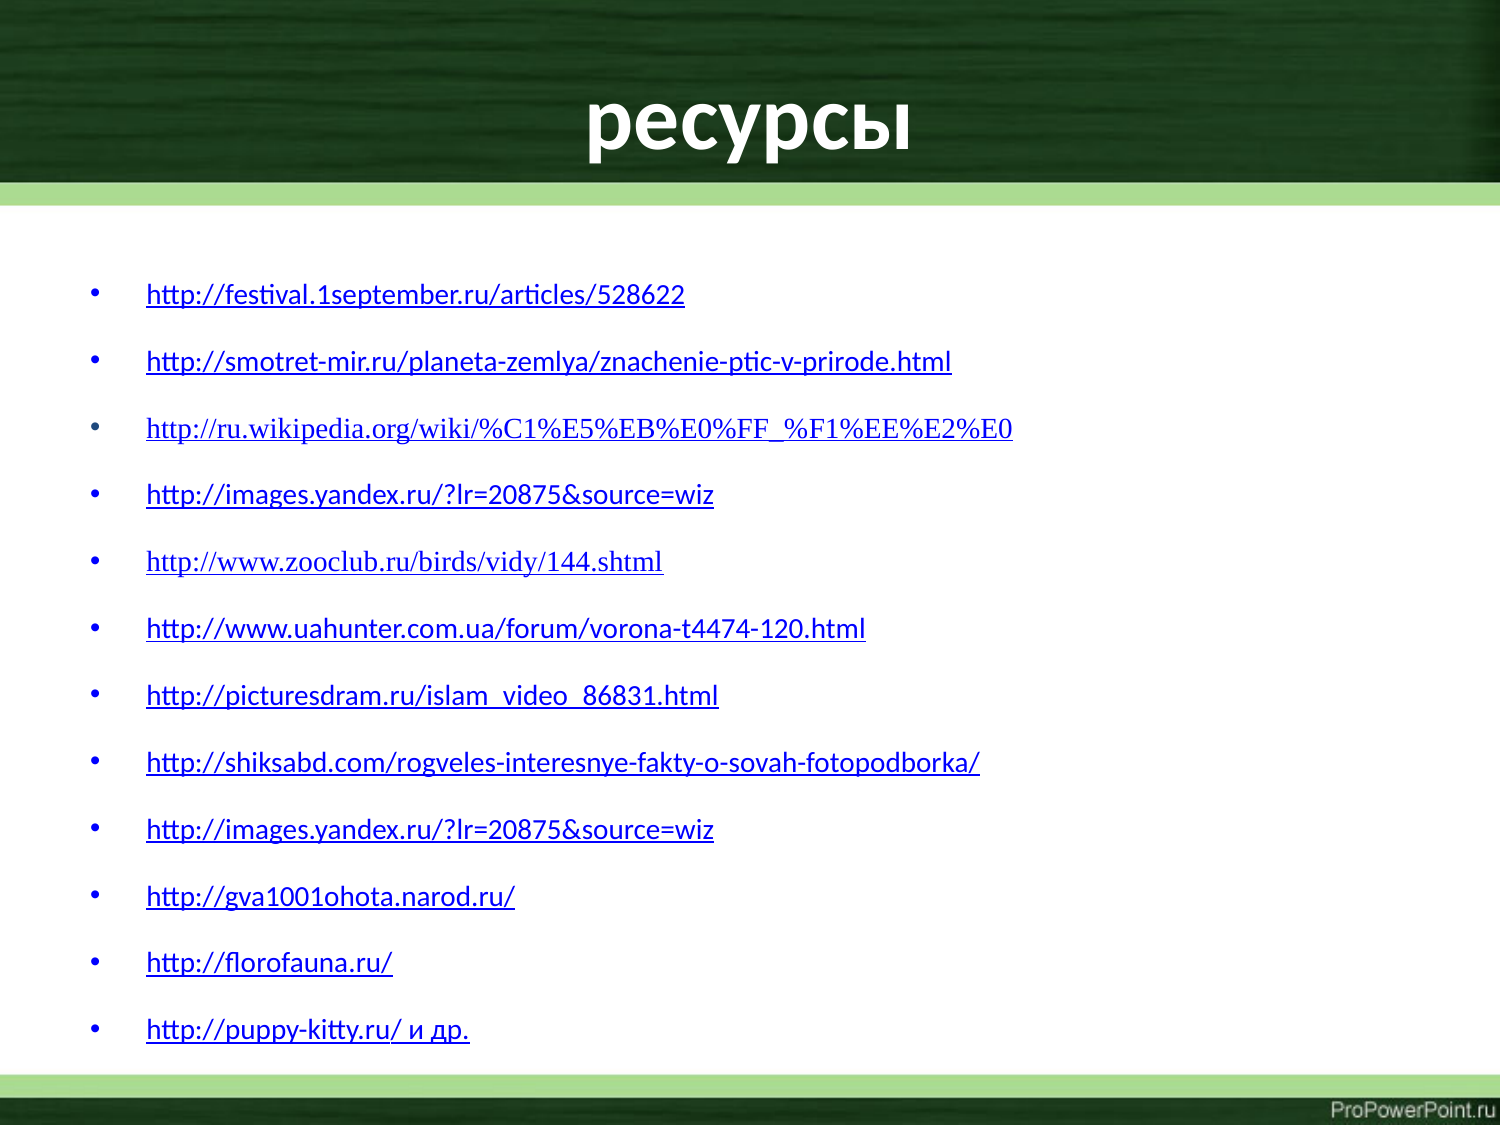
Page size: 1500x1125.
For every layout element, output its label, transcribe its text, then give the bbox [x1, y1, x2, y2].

list http://festival.1september.ru/articles/528622 http://smotret-mir.ru/planeta-zemlya/znachenie-ptic-v-prirode.html http://ru.wikipedia.org/wiki/%C1%E5%EB%E0%FF_%F1%EE%E2%E0 http://images.yandex.ru/?lr=20875&source=wiz http://www.zooclub.ru/birds/vidy/144.shtml http://www.uahunter.com.ua/forum/vorona-t4474-120.html http://picturesdram.ru/islam_video_86831.html http://shiksabd.com/rogveles-interesnye-fakty-o-sovah-fotopodborka/ http://images.yandex.ru/?lr=20875&source=wiz http://gva1001ohota.narod.ru/ http://florofauna.ru/ http://puppy-kitty.ru/ и др. [74, 262, 1426, 1006]
picture [0, 0, 1500, 1125]
title ресурсы [74, 18, 1426, 207]
